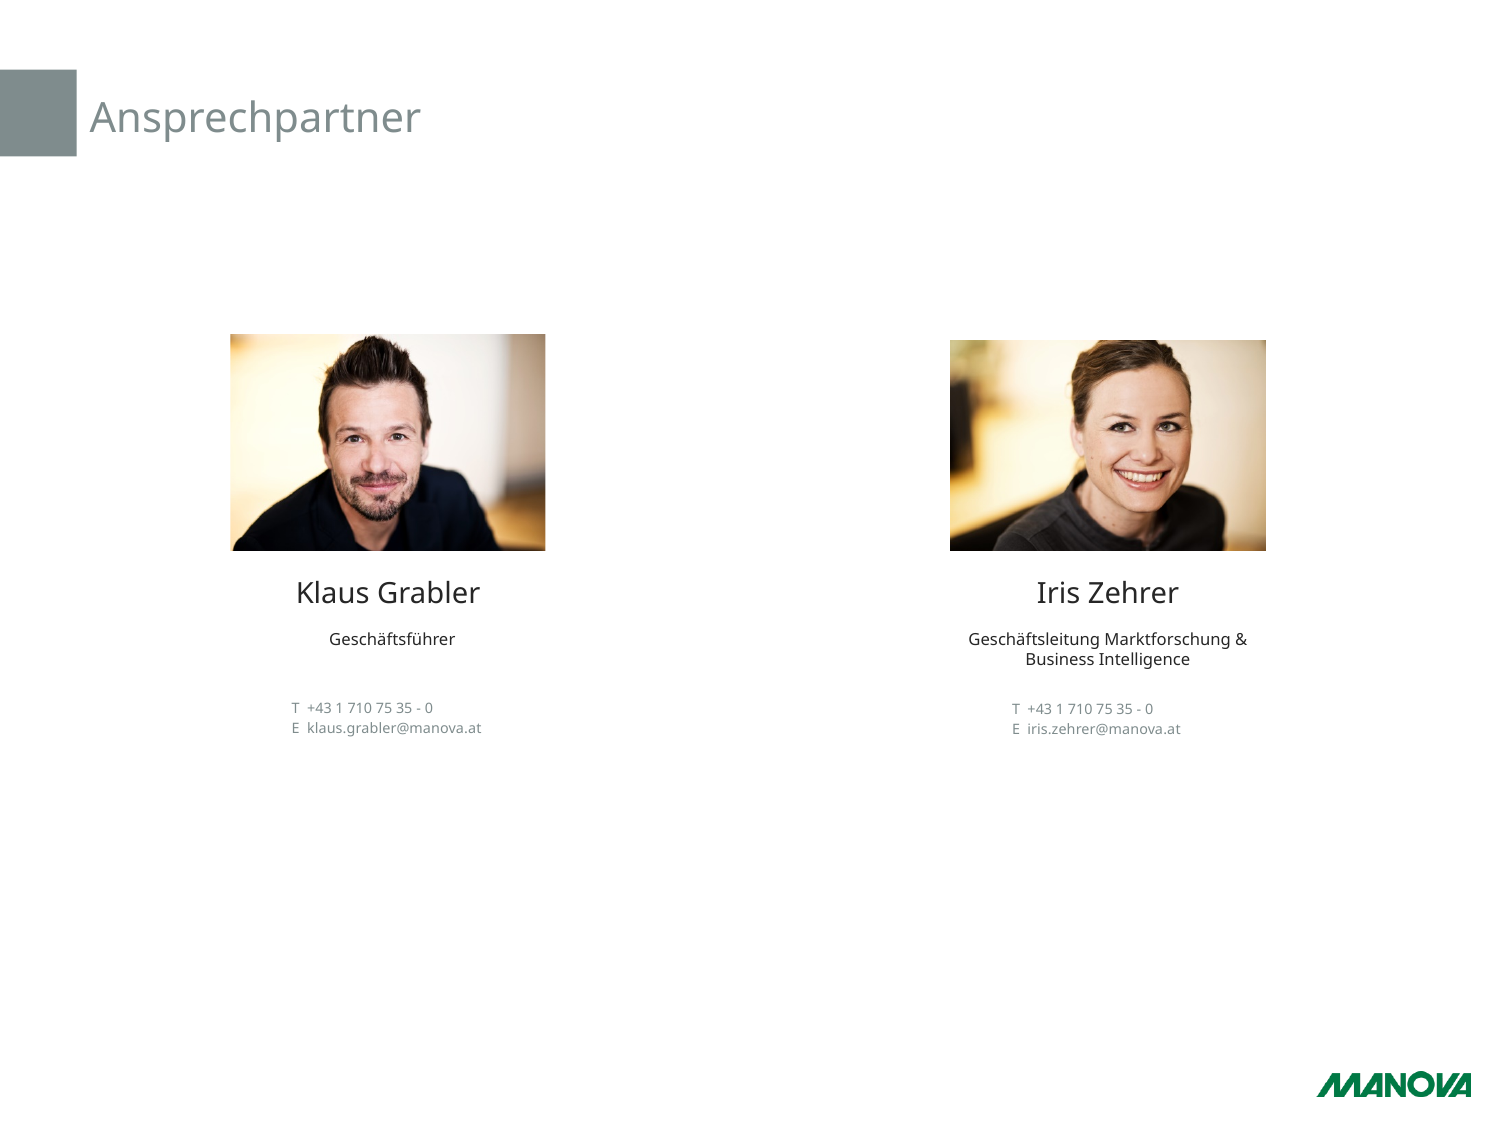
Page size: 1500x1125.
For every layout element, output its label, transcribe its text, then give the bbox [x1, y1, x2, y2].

picture [230, 334, 546, 551]
picture [950, 340, 1266, 551]
picture [1316, 1071, 1471, 1097]
title Ansprechpartner [74, 57, 1412, 175]
